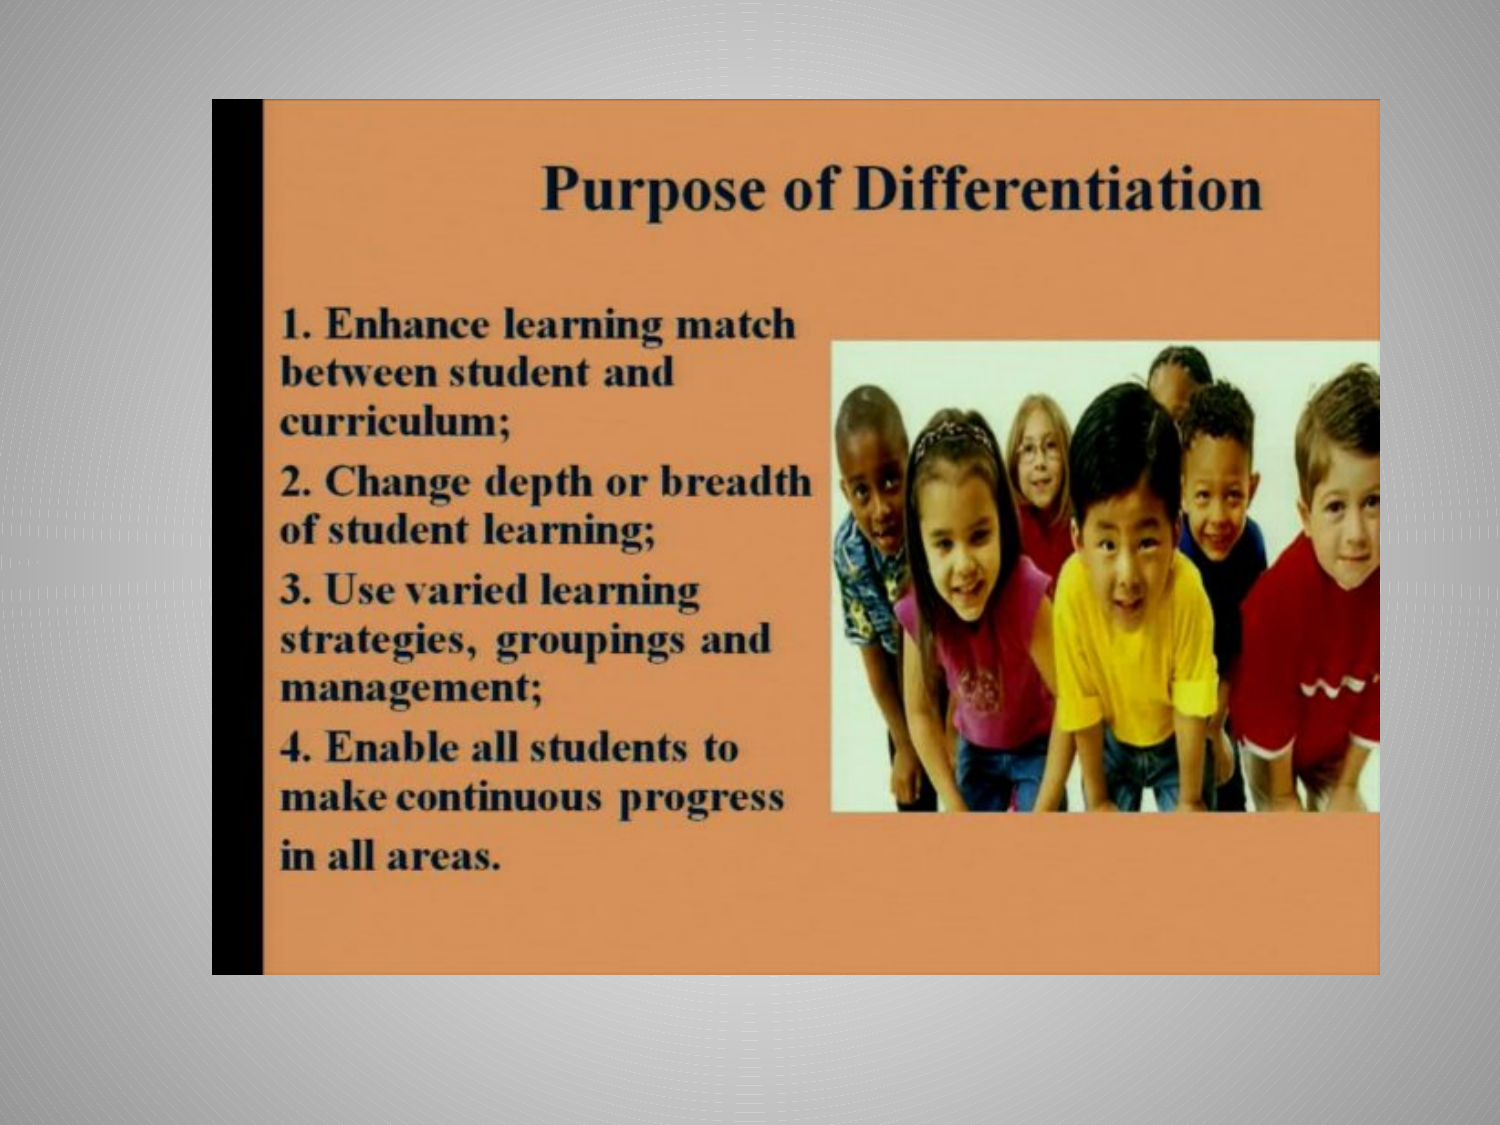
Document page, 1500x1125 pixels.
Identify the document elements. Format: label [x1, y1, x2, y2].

picture [212, 99, 1380, 976]
